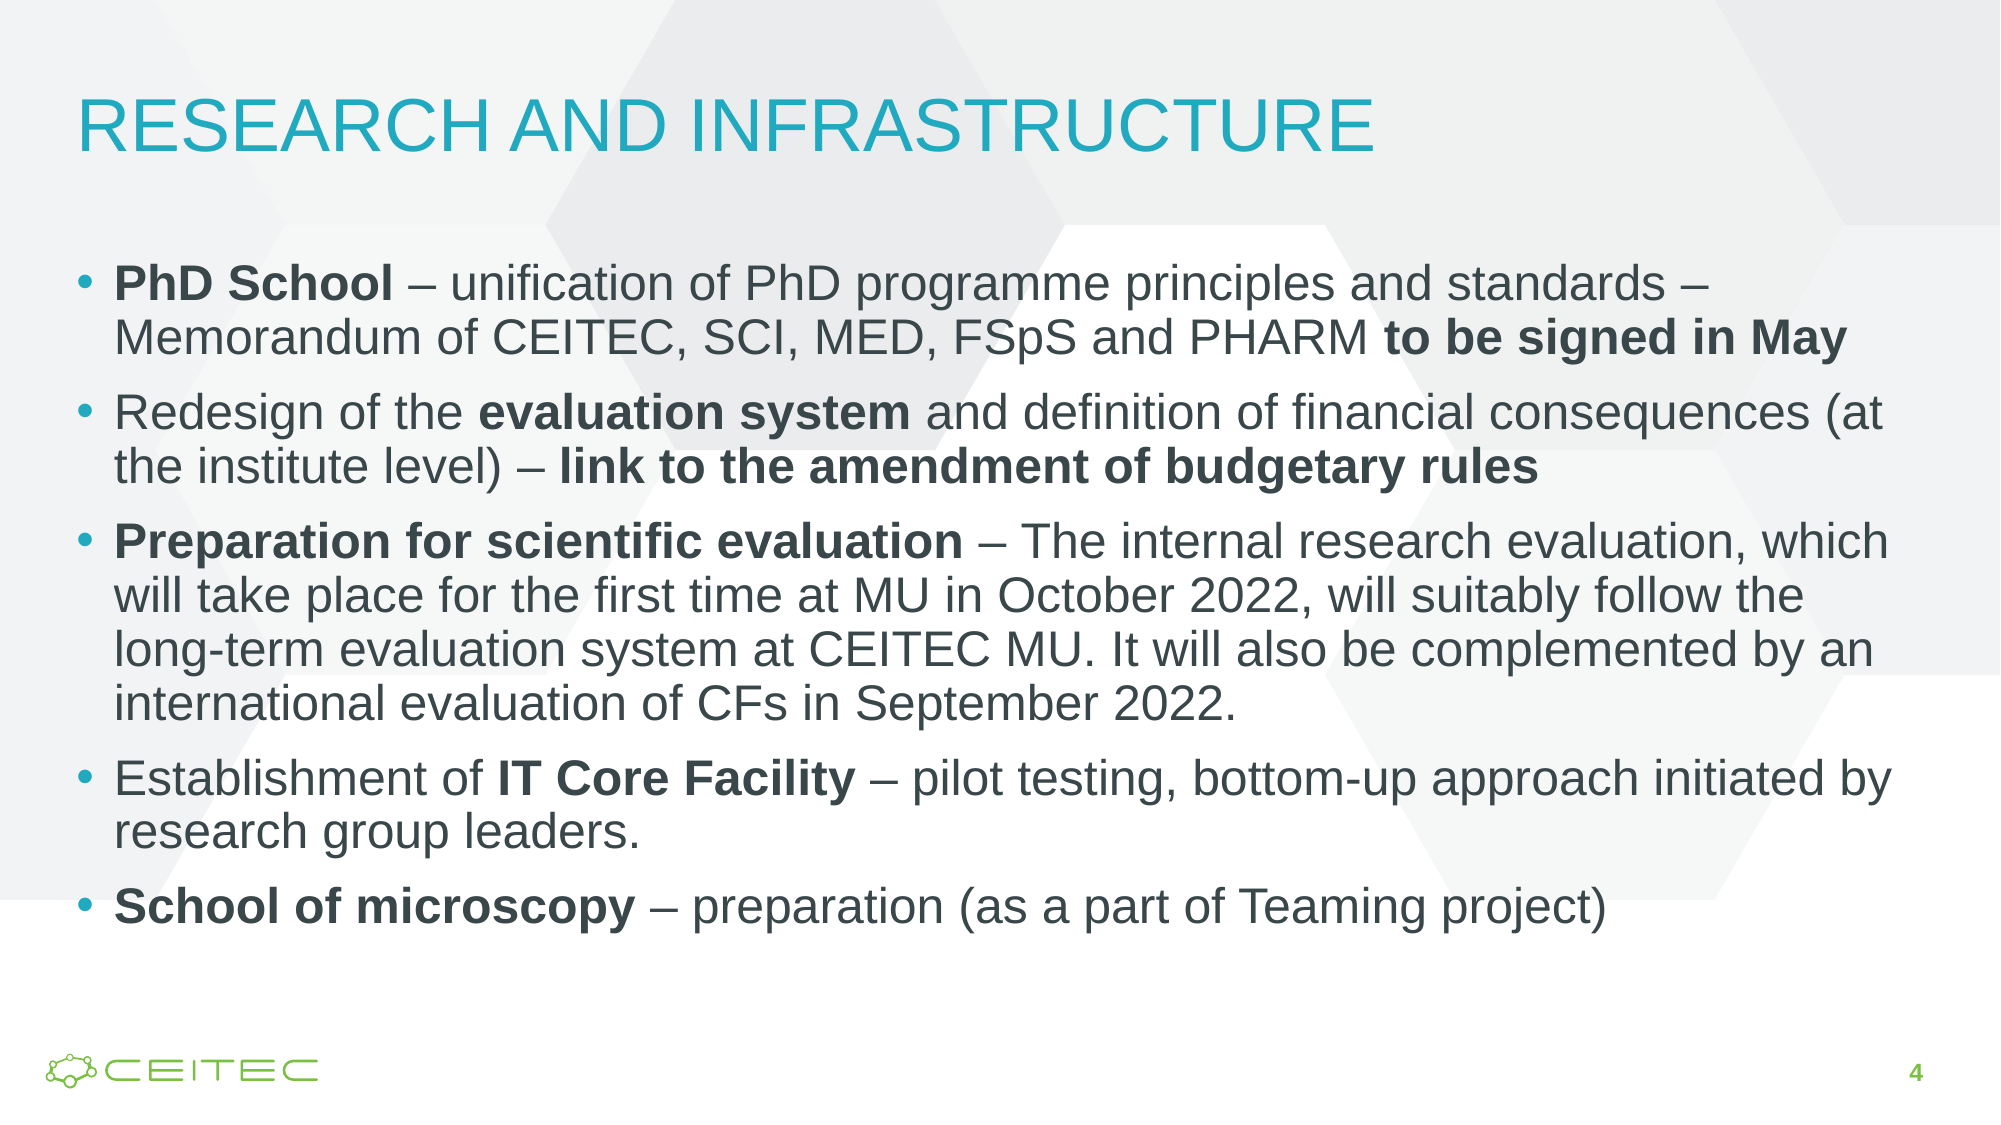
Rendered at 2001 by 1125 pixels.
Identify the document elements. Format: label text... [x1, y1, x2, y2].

list PhD School – unification of PhD programme principles and standards – Memorandum of CEITEC, SCI, MED, FSpS and PHARM to be signed in May Redesign of the evaluation system and definition of financial consequences (at the institute level) – link to the amendment of budgetary rules Preparation for scientific evaluation – The internal research evaluation, which will take place for the first time at MU in October 2022, will suitably follow the long-term evaluation system at CEITEC MU. It will also be complemented by an international evaluation of CFs in September 2022. Establishment of IT Core Facility – pilot testing, bottom-up approach initiated by research group leaders. School of microscopy – preparation (as a part of Teaming project) [76, 257, 1924, 1052]
title RESEARCH AND INFRASTRUCTURE [76, 59, 1924, 196]
slide_number 4 [1840, 1051, 1924, 1087]
